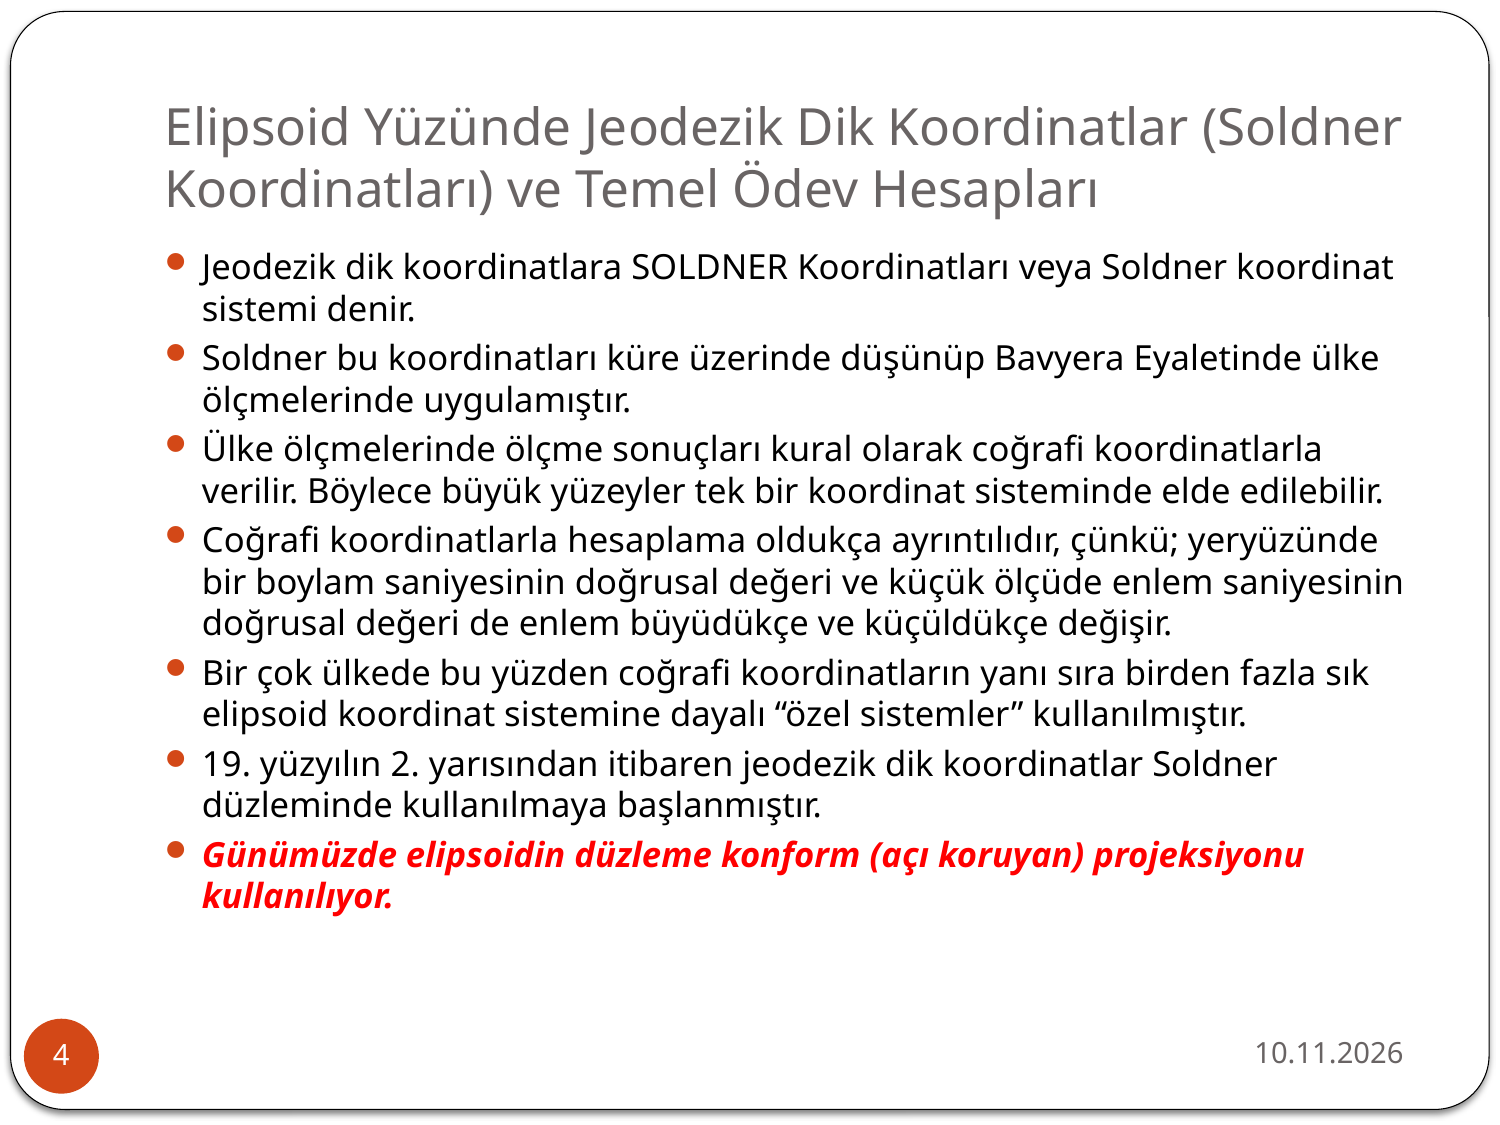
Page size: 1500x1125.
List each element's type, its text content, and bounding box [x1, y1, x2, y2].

slide_number 4 [23, 1018, 99, 1094]
title Elipsoid Yüzünde Jeodezik Dik Koordinatlar (Soldner Koordinatları) ve Temel Ödev Hesapları [150, 45, 1425, 233]
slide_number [1012, 1015, 1419, 1094]
list Jeodezik dik koordinatlara SOLDNER Koordinatları veya Soldner koordinat sistemi denir. Soldner bu koordinatları küre üzerinde düşünüp Bavyera Eyaletinde ülke ölçmelerinde uygulamıştır. Ülke ölçmelerinde ölçme sonuçları kural olarak coğrafi koordinatlarla verilir. Böylece büyük yüzeyler tek bir koordinat sisteminde elde edilebilir. Coğrafi koordinatlarla hesaplama oldukça ayrıntılıdır, çünkü; yeryüzünde bir boylam saniyesinin doğrusal değeri ve küçük ölçüde enlem saniyesinin doğrusal değeri de enlem büyüdükçe ve küçüldükçe değişir. Bir çok ülkede bu yüzden coğrafi koordinatların yanı sıra birden fazla sık elipsoid koordinat sistemine dayalı “özel sistemler” kullanılmıştır. 19. yüzyılın 2. yarısından itibaren jeodezik dik koordinatlar Soldner düzleminde kullanılmaya başlanmıştır. Günümüzde elipsoidin düzleme konform (açı koruyan) projeksiyonu kullanılıyor. [150, 237, 1425, 988]
